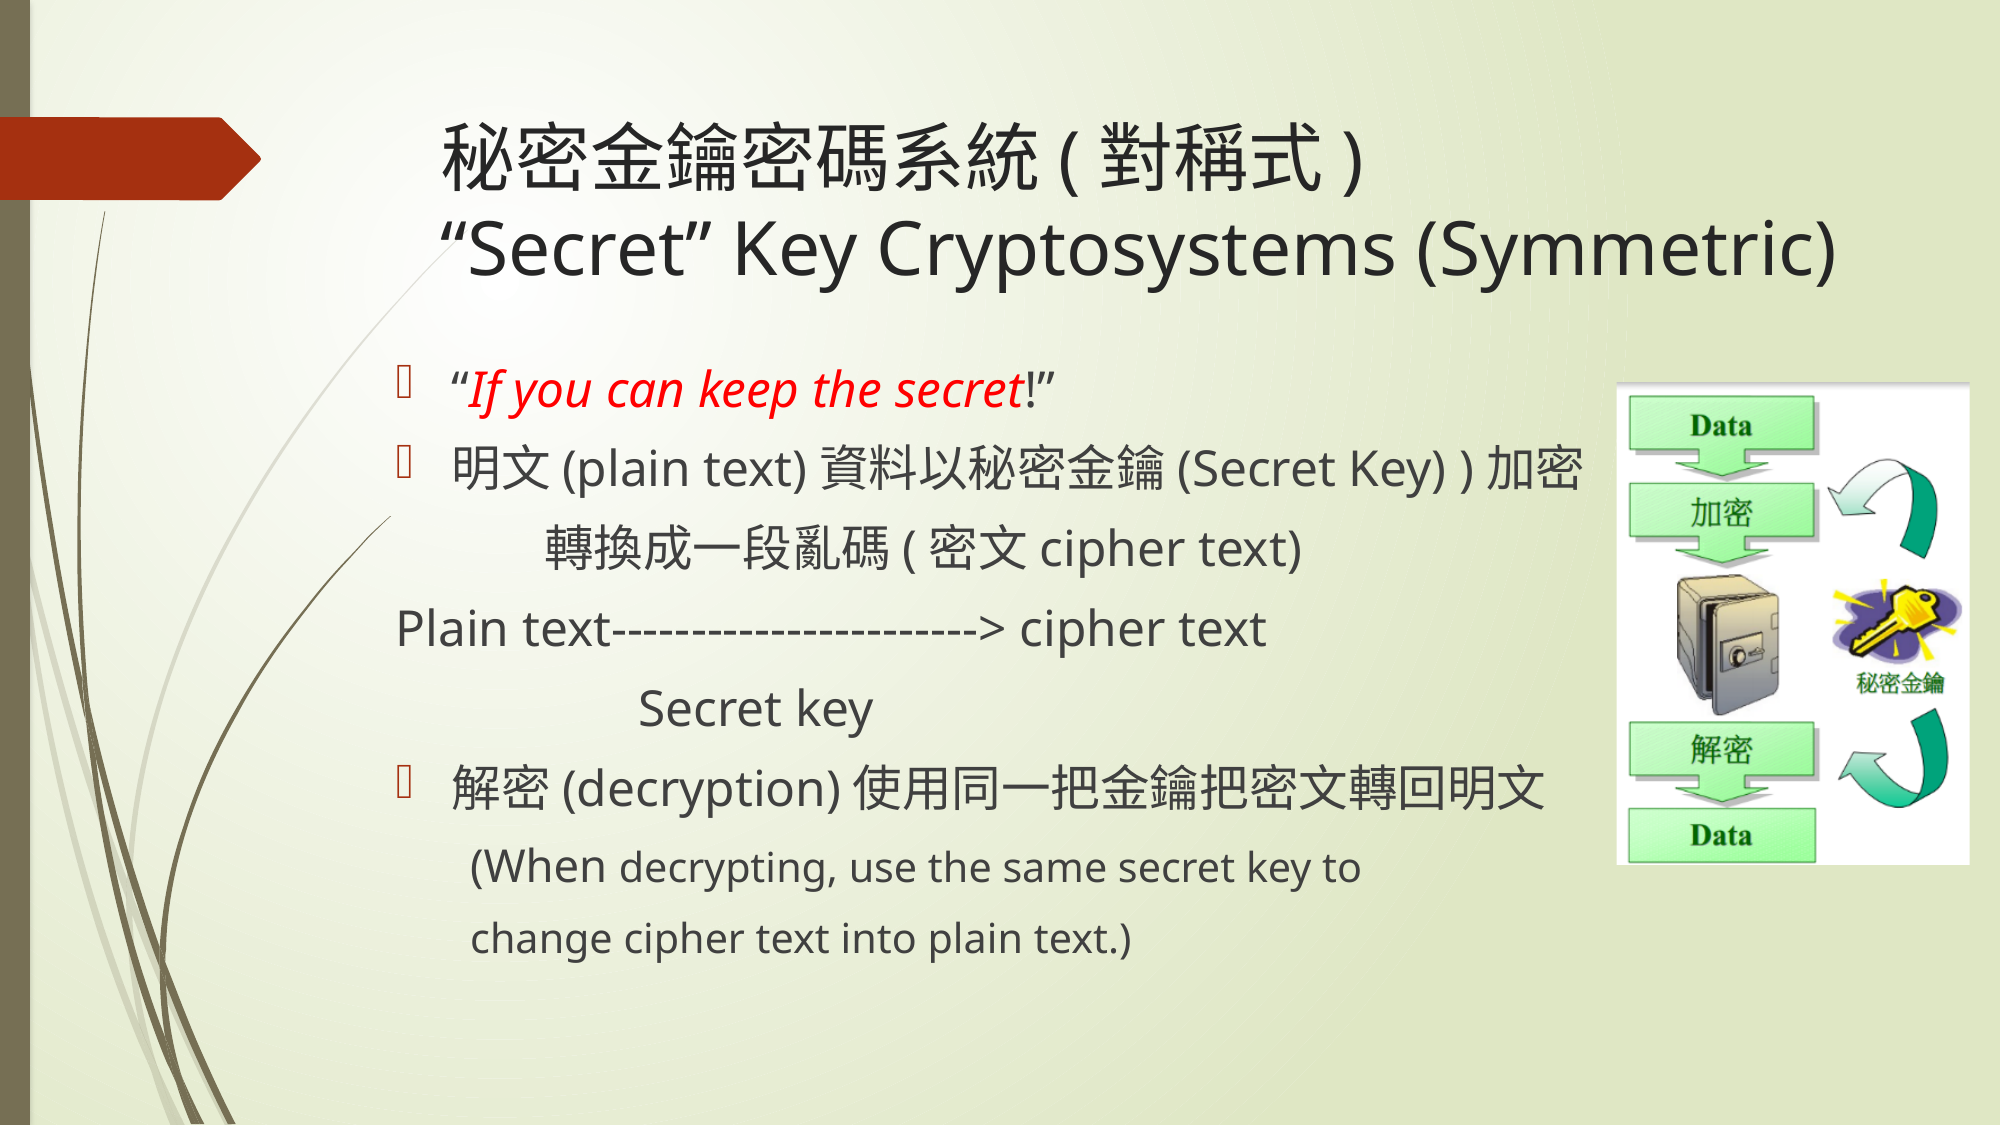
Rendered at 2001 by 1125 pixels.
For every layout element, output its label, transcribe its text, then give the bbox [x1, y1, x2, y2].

list “If you can keep the secret!” 明文(plain text)資料以秘密金鑰(Secret Key) )加密 轉換成一段亂碼(密文cipher text) Plain text-----------------------> cipher text Secret key 解密(decryption)使用同一把金鑰把密文轉回明文 (When decrypting, use the same secret key to change cipher text into plain text.) [380, 350, 1687, 970]
title 秘密金鑰密碼系統(對稱式) “Secret” Key Cryptosystems (Symmetric) [425, 102, 1888, 313]
picture [1616, 381, 1970, 866]
